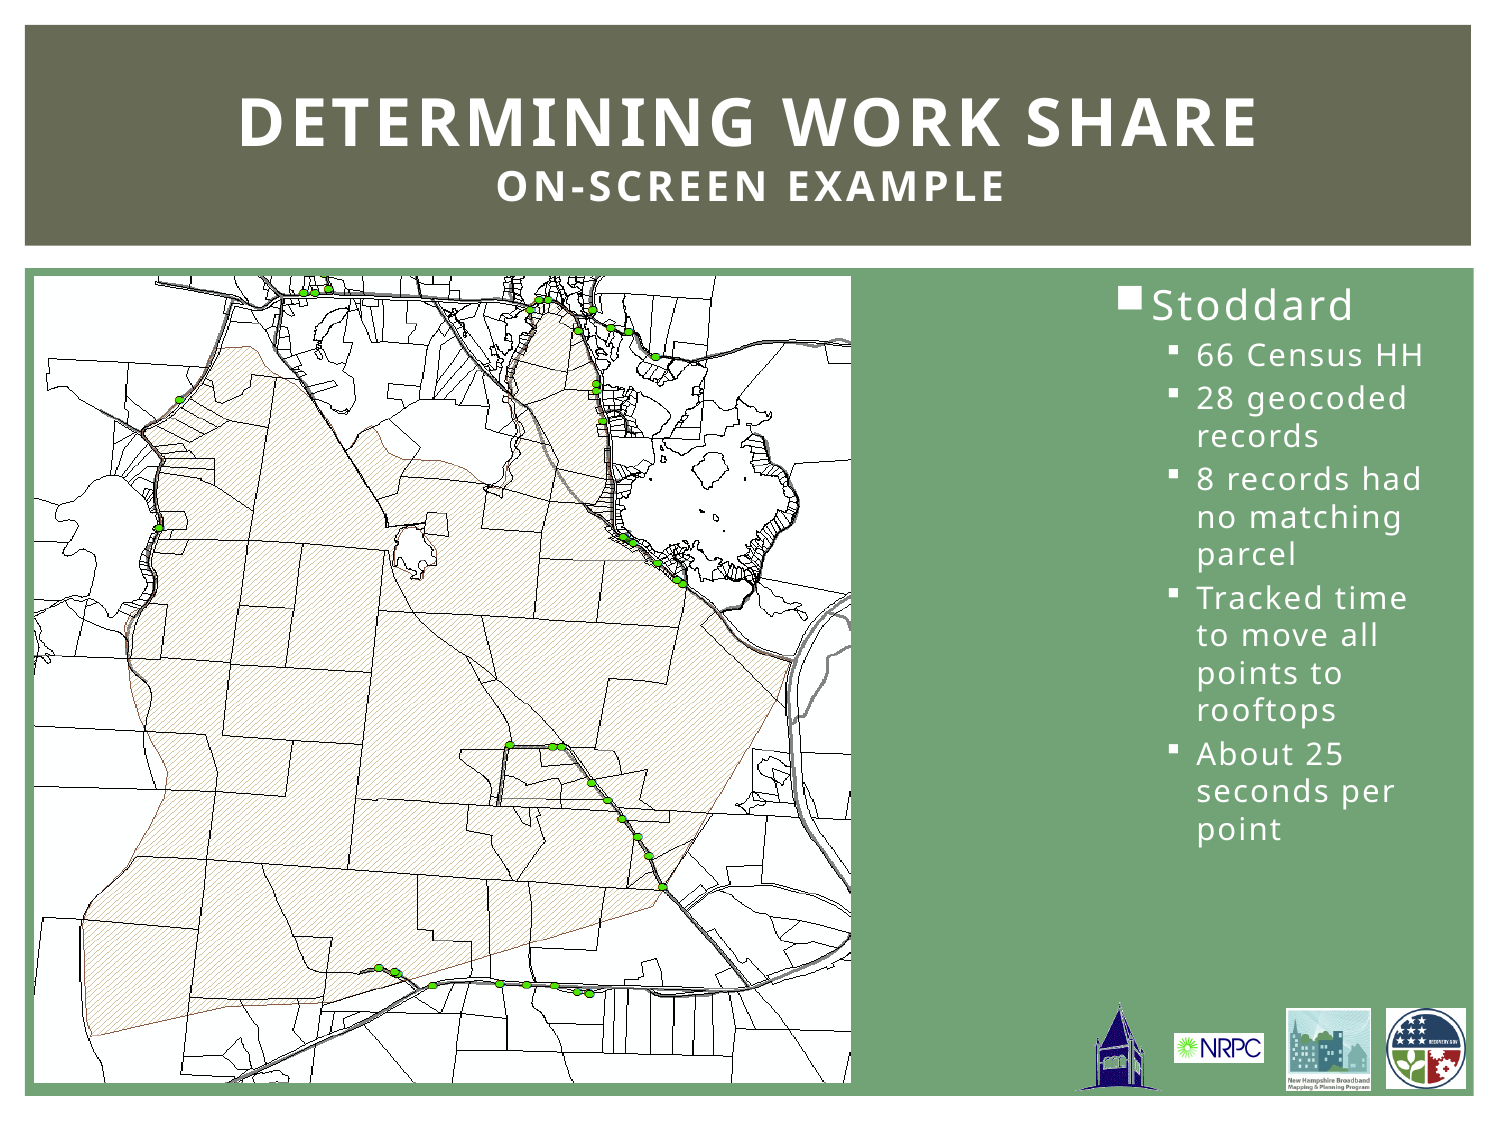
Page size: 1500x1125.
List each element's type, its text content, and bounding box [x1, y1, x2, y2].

title DETERMINING WORK SHARE ON-SCREEN EXAMPLE [62, 58, 1438, 232]
picture [1386, 1008, 1467, 1089]
picture [1286, 1007, 1372, 1091]
picture [1075, 1002, 1162, 1091]
text_box Stoddard 66 Census HH 28 geocoded records 8 records had no matching parcel Tracked time to move all points to rooftops About 25 seconds per point [1091, 270, 1466, 1114]
picture [34, 276, 852, 1083]
picture [1173, 1033, 1265, 1063]
